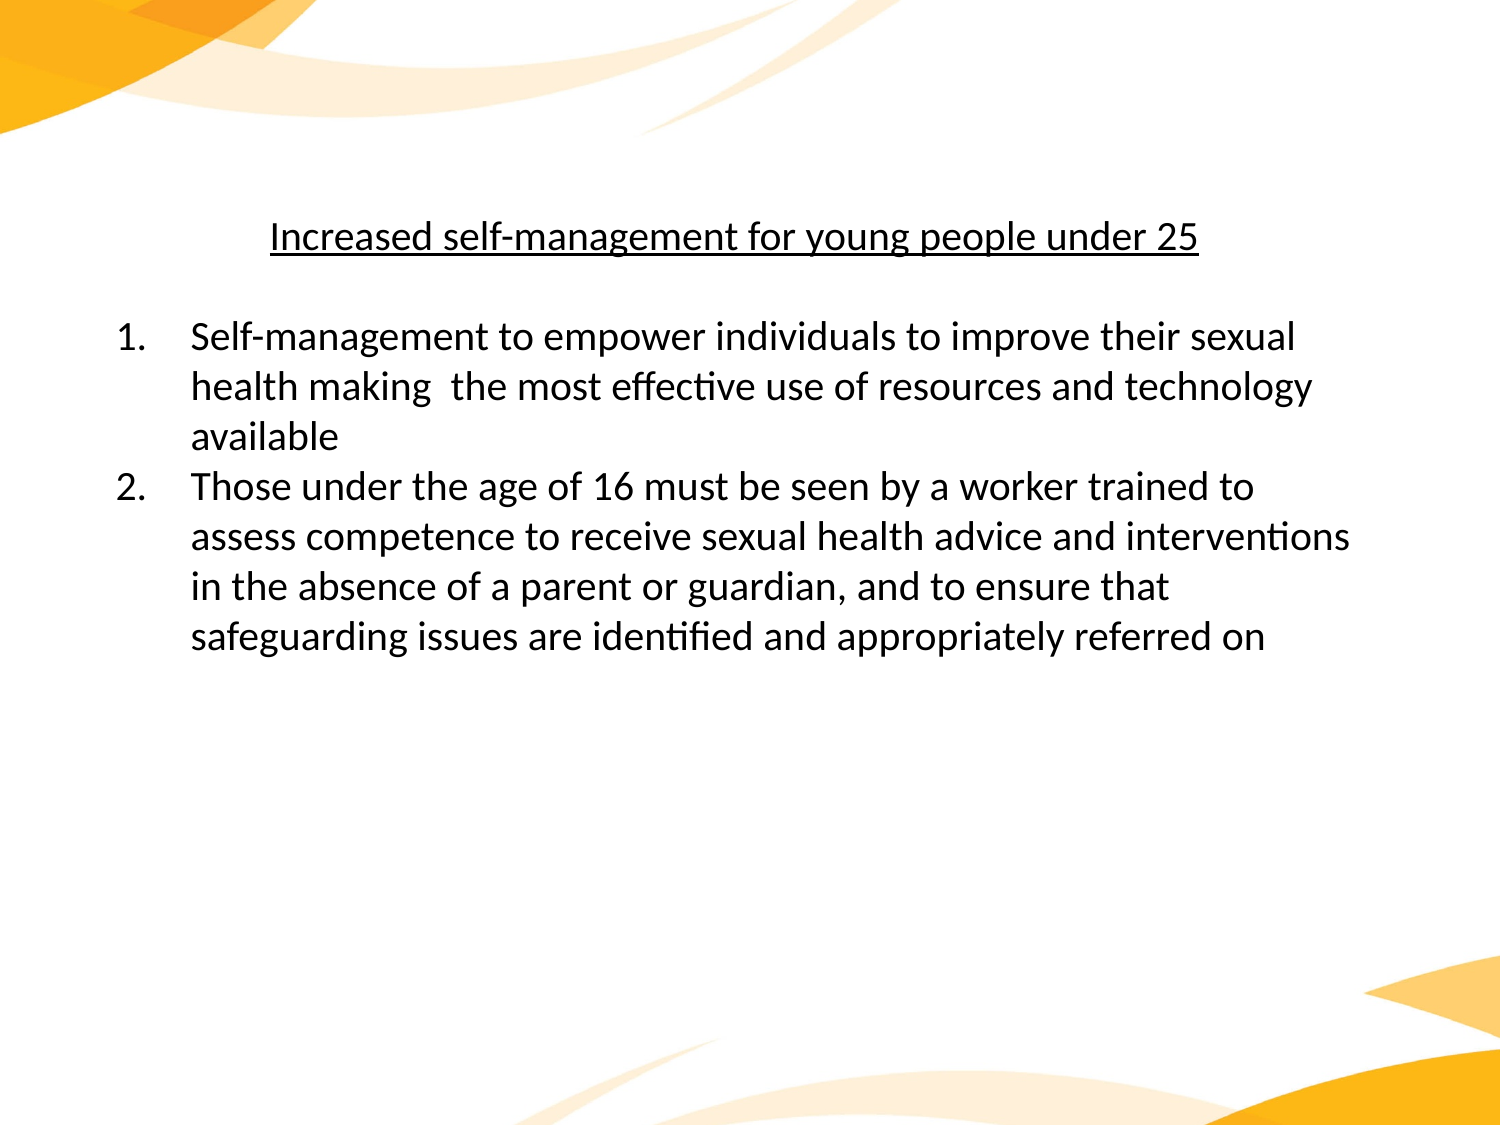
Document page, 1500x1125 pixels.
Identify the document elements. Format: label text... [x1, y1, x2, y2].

picture [0, 0, 1500, 1125]
text_box Increased self-management for young people under 25 Self-management to empower individuals to improve their sexual health making the most effective use of resources and technology available Those under the age of 16 must be seen by a worker trained to assess competence to receive sexual health advice and interventions in the absence of a parent or guardian, and to ensure that safeguarding issues are identified and appropriately referred on [100, 201, 1369, 667]
